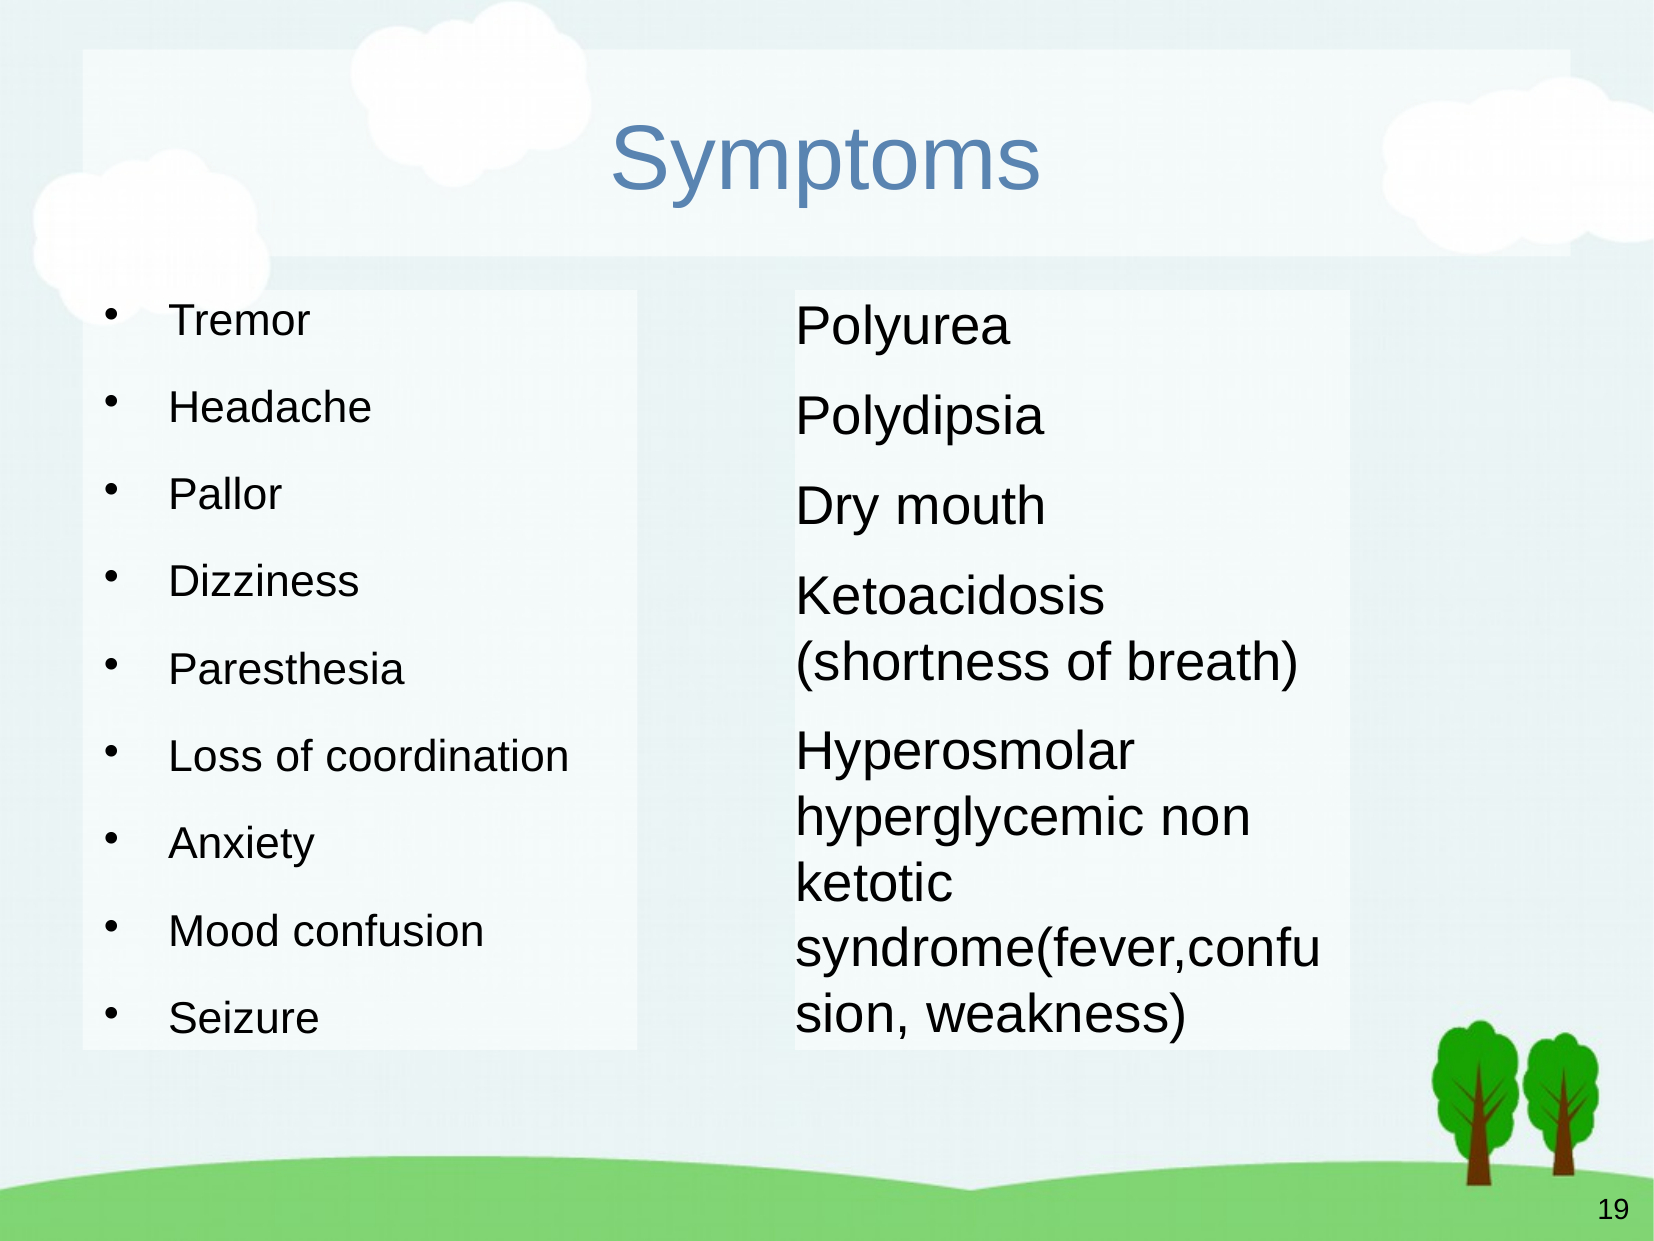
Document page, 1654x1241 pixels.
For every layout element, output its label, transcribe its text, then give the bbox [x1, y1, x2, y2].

slide_number 19 [1244, 1190, 1630, 1241]
picture [0, 0, 1654, 1241]
title Symptoms [82, 49, 1571, 257]
text_box Polyurea Polydipsia Dry mouth Ketoacidosis (shortness of breath) Hyperosmolar hyperglycemic non ketotic syndrome(fever,confusion, weakness) [795, 290, 1350, 1050]
list Tremor Headache Pallor Dizziness Paresthesia Loss of coordination Anxiety Mood confusion Seizure [82, 290, 638, 1050]
